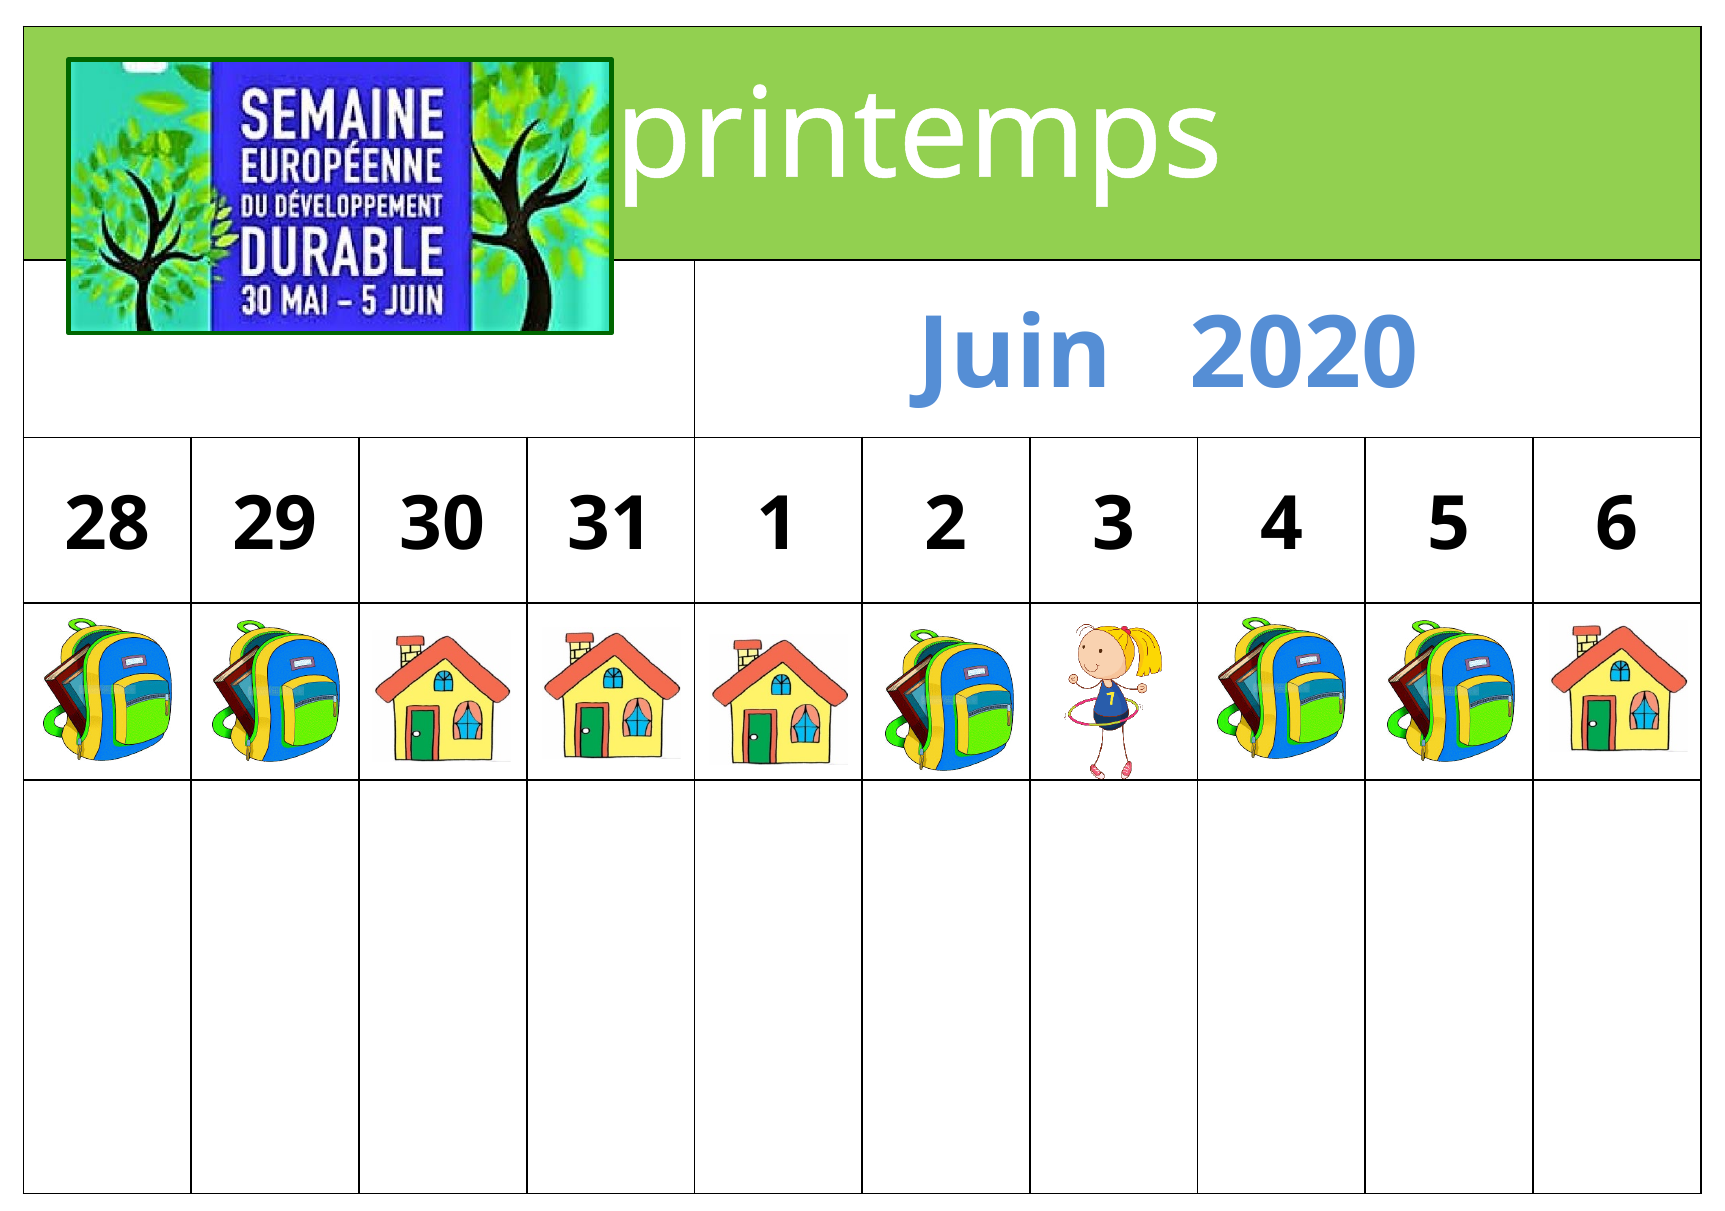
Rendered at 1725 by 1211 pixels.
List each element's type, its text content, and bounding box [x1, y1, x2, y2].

table_cell 29 [192, 438, 358, 602]
table_cell [1031, 781, 1197, 1193]
table_cell 31 [528, 438, 694, 602]
picture [43, 618, 172, 761]
table_cell 30 [360, 438, 526, 602]
table_cell 3 [1031, 438, 1197, 602]
picture [371, 630, 511, 762]
table_cell [1366, 781, 1532, 1193]
table_cell 4 [1198, 438, 1364, 602]
table_cell [1534, 781, 1700, 1193]
table_cell [695, 781, 861, 1193]
table_cell [24, 604, 190, 779]
text_box printemps [567, 44, 1238, 210]
table_cell [528, 781, 694, 1193]
table_cell [863, 781, 1029, 1193]
picture [1548, 620, 1688, 752]
table_cell [863, 604, 1029, 779]
table_cell [1534, 604, 1700, 779]
table_cell Juin 2020 [695, 261, 1700, 437]
table_cell [24, 781, 190, 1193]
picture [1387, 620, 1516, 763]
table_header [24, 27, 1700, 259]
table_cell [1198, 604, 1364, 779]
table_cell [1031, 604, 1197, 779]
picture [212, 619, 341, 762]
table_cell [360, 781, 526, 1193]
table_cell [695, 604, 861, 779]
table_cell 6 [1534, 438, 1700, 602]
table_cell [24, 261, 694, 437]
table_cell 1 [695, 438, 861, 602]
table_cell [528, 604, 694, 779]
picture [885, 629, 1014, 772]
picture [1217, 617, 1346, 760]
table_cell [192, 781, 358, 1193]
table_cell [360, 604, 526, 779]
table_cell [1198, 781, 1364, 1193]
table_cell 2 [863, 438, 1029, 602]
picture [70, 61, 610, 331]
table_cell 5 [1366, 438, 1532, 602]
picture [1054, 624, 1168, 781]
picture [709, 633, 849, 766]
table_cell [192, 604, 358, 779]
table_cell 28 [24, 438, 190, 602]
picture [541, 627, 681, 760]
table_cell [1366, 604, 1532, 779]
